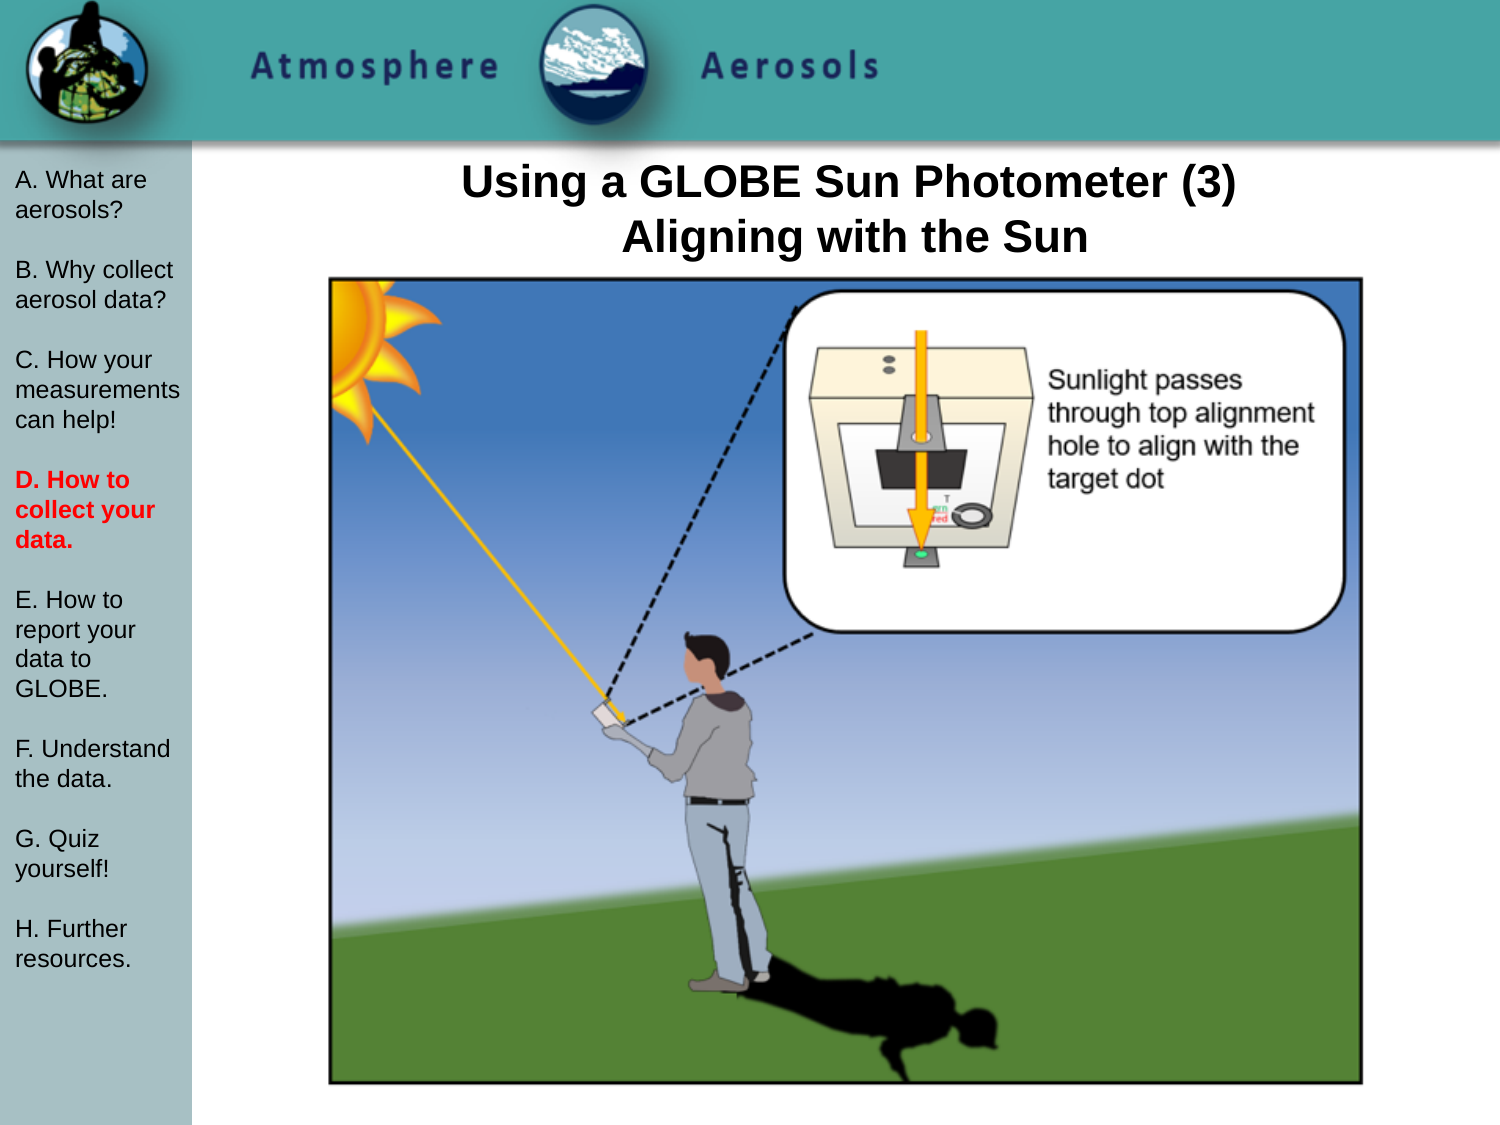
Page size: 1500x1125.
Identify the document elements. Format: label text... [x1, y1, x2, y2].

picture [0, 0, 1500, 200]
text_box A. What are aerosols? B. Why collect aerosol data? C. How your measurements can help! D. How to collect your data. E. How to report your data to GLOBE. F. Understand the data. G. Quiz yourself! H. Further resources. [0, 156, 200, 990]
title Using a GLOBE Sun Photometer (3) Aligning with the Sun [211, 149, 1500, 263]
picture [324, 274, 1369, 1092]
